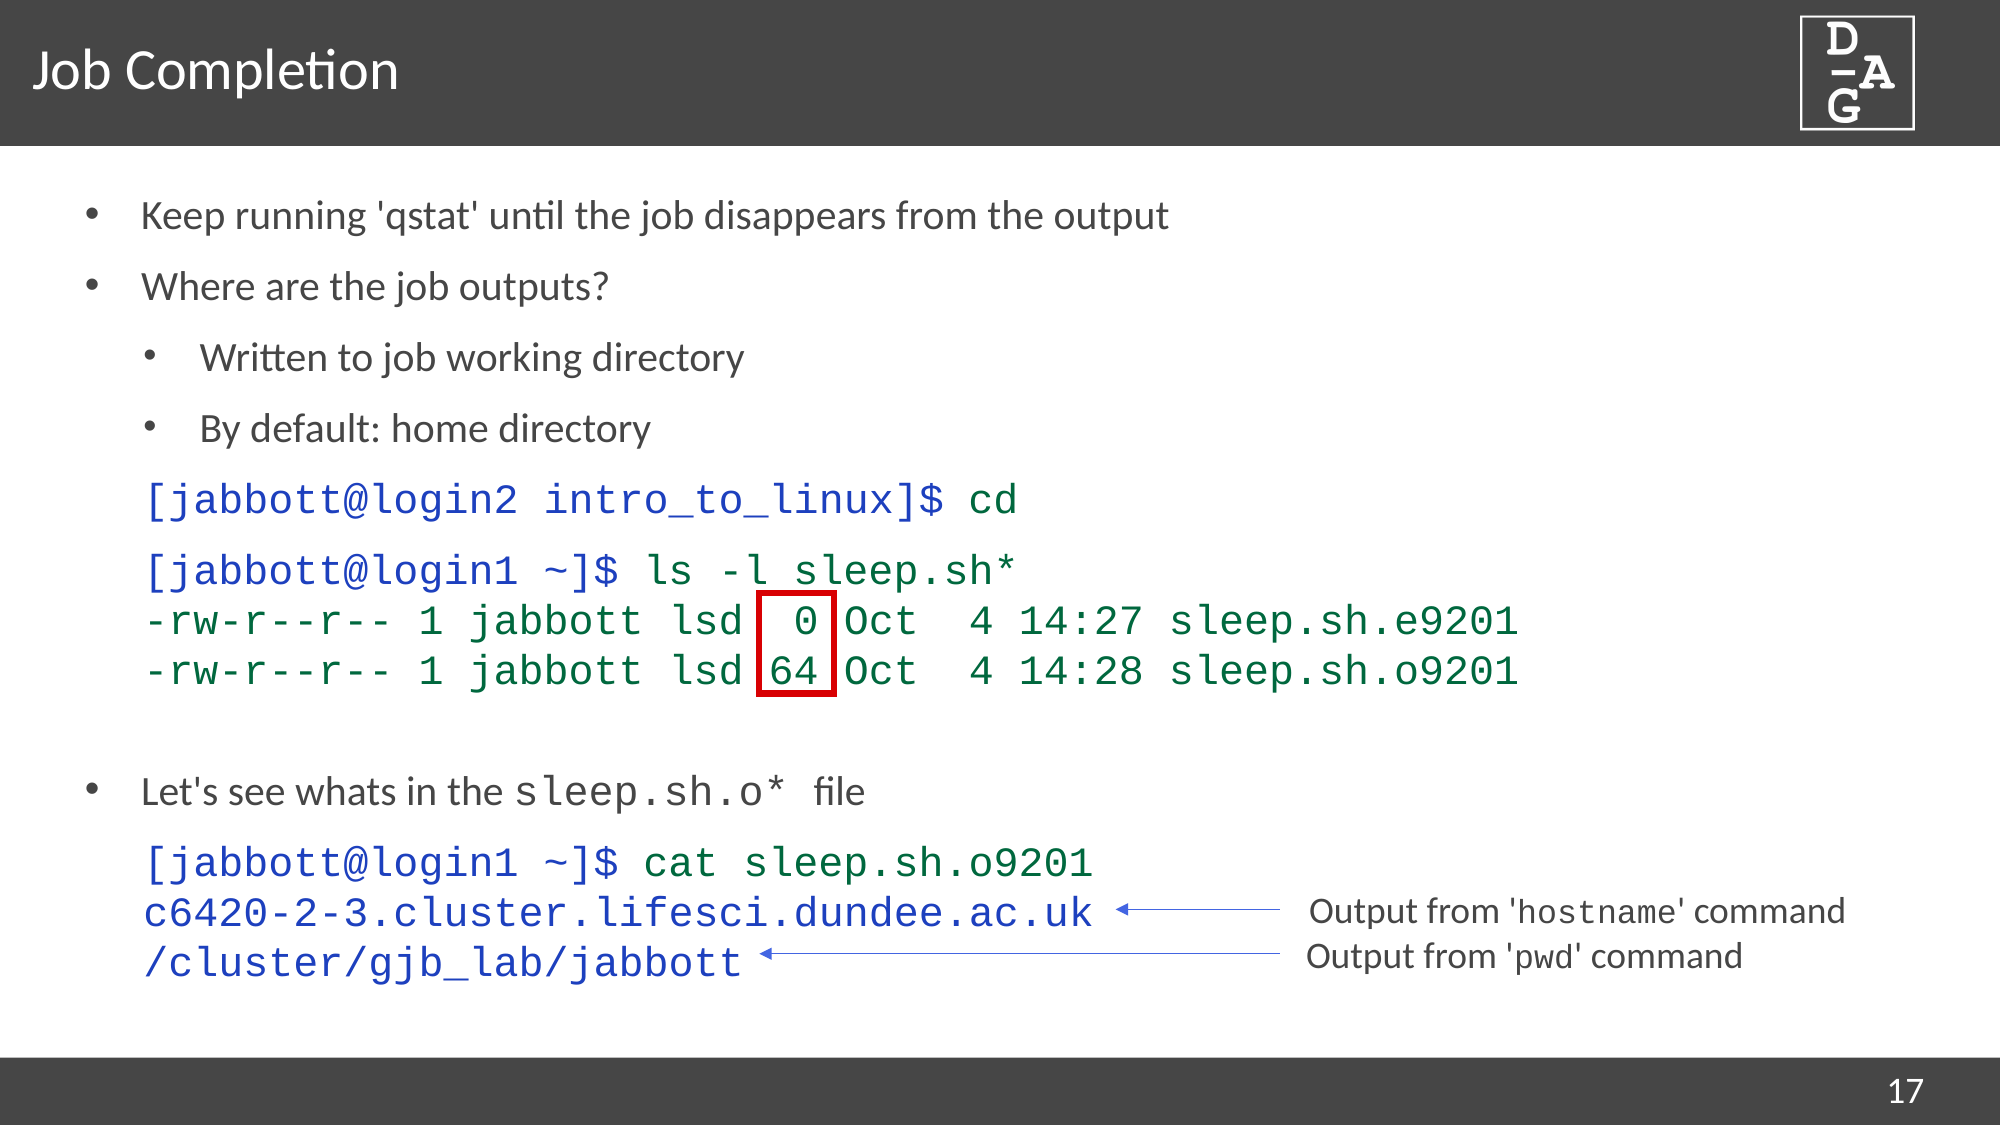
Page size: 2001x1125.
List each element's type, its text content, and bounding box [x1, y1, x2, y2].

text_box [759, 923, 1769, 984]
slide_number 17 [1871, 1058, 1978, 1096]
title Job Completion [32, 24, 1760, 122]
text_box [758, 592, 835, 694]
picture [1800, 15, 1916, 131]
list Keep running 'qstat' until the job disappears from the output Where are the job outputs? Written to job working directory By default: home directory [jabbott@login2 intro_to_linux]$ cd [jabbott@login1 ~]$ ls -l sleep.sh* -rw-r--r-- 1 jabbott lsd 0 Oct 4 14:27 sleep.sh.e9201 -rw-r--r-- 1 jabbott lsd 64 Oct 4 14:28 sleep.sh.o9201 Let's see whats in the sleep.sh.o* file [jabbott@login1 ~]$ cat sleep.sh.o9201 c6420-2-3.cluster.lifesci.dundee.ac.uk /cluster/gjb_lab/jabbott [84, 180, 1916, 1031]
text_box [1115, 879, 1875, 940]
